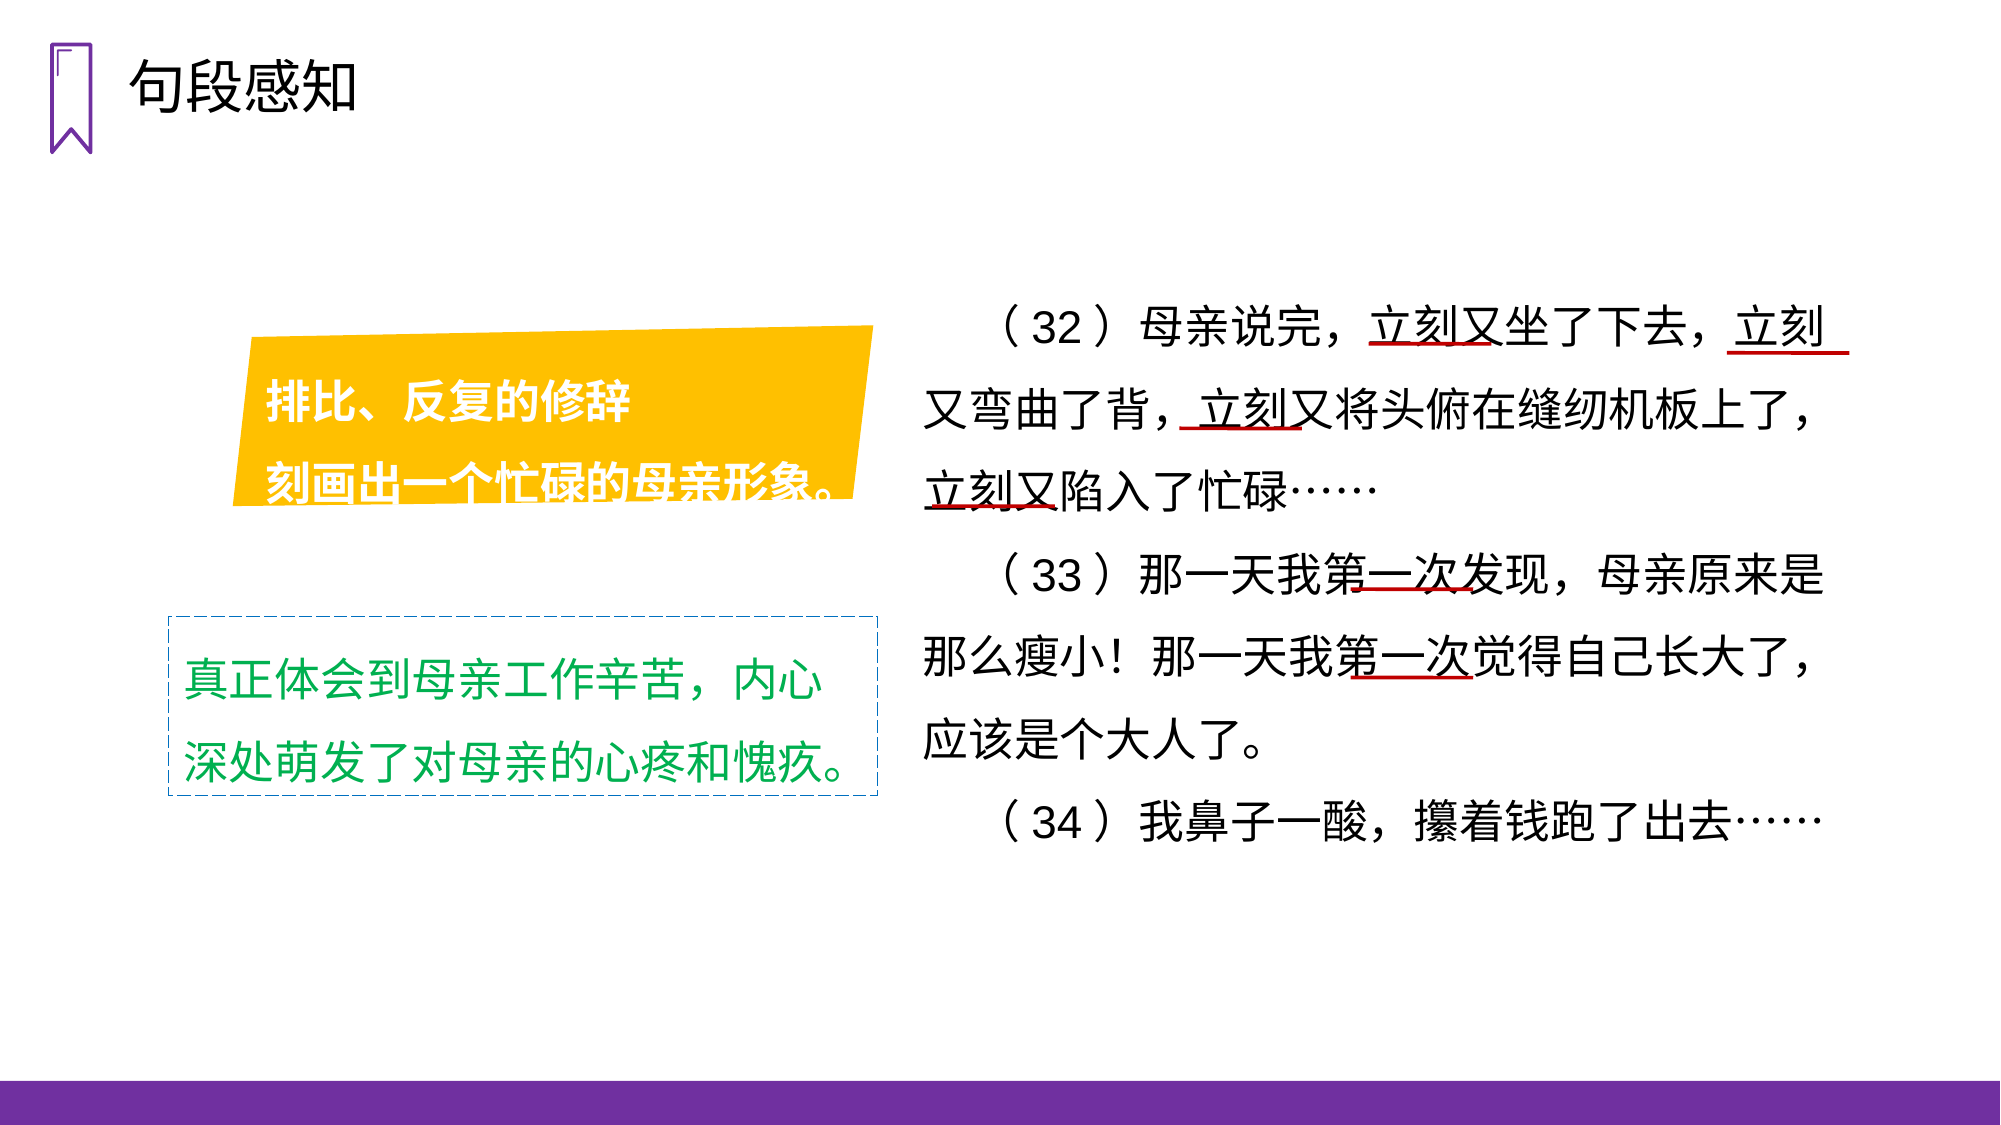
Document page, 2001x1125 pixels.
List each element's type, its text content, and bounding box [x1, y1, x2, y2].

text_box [232, 325, 874, 511]
text_box 真正体会到母亲工作辛苦，内心深处萌发了对母亲的心疼和愧疚。 [168, 616, 878, 796]
text_box （32）母亲说完，立刻又坐了下去，立刻又弯曲了背，立刻又将头俯在缝纫机板上了，立刻又陷入了忙碌…… （33）那一天我第一次发现，母亲原来是那么瘦小！那一天我第一次觉得自己长大了，应该是个大人了。 （34）我鼻子一酸，攥着钱跑了出去…… [907, 263, 1871, 856]
text_box 句段感知 [112, 42, 375, 128]
